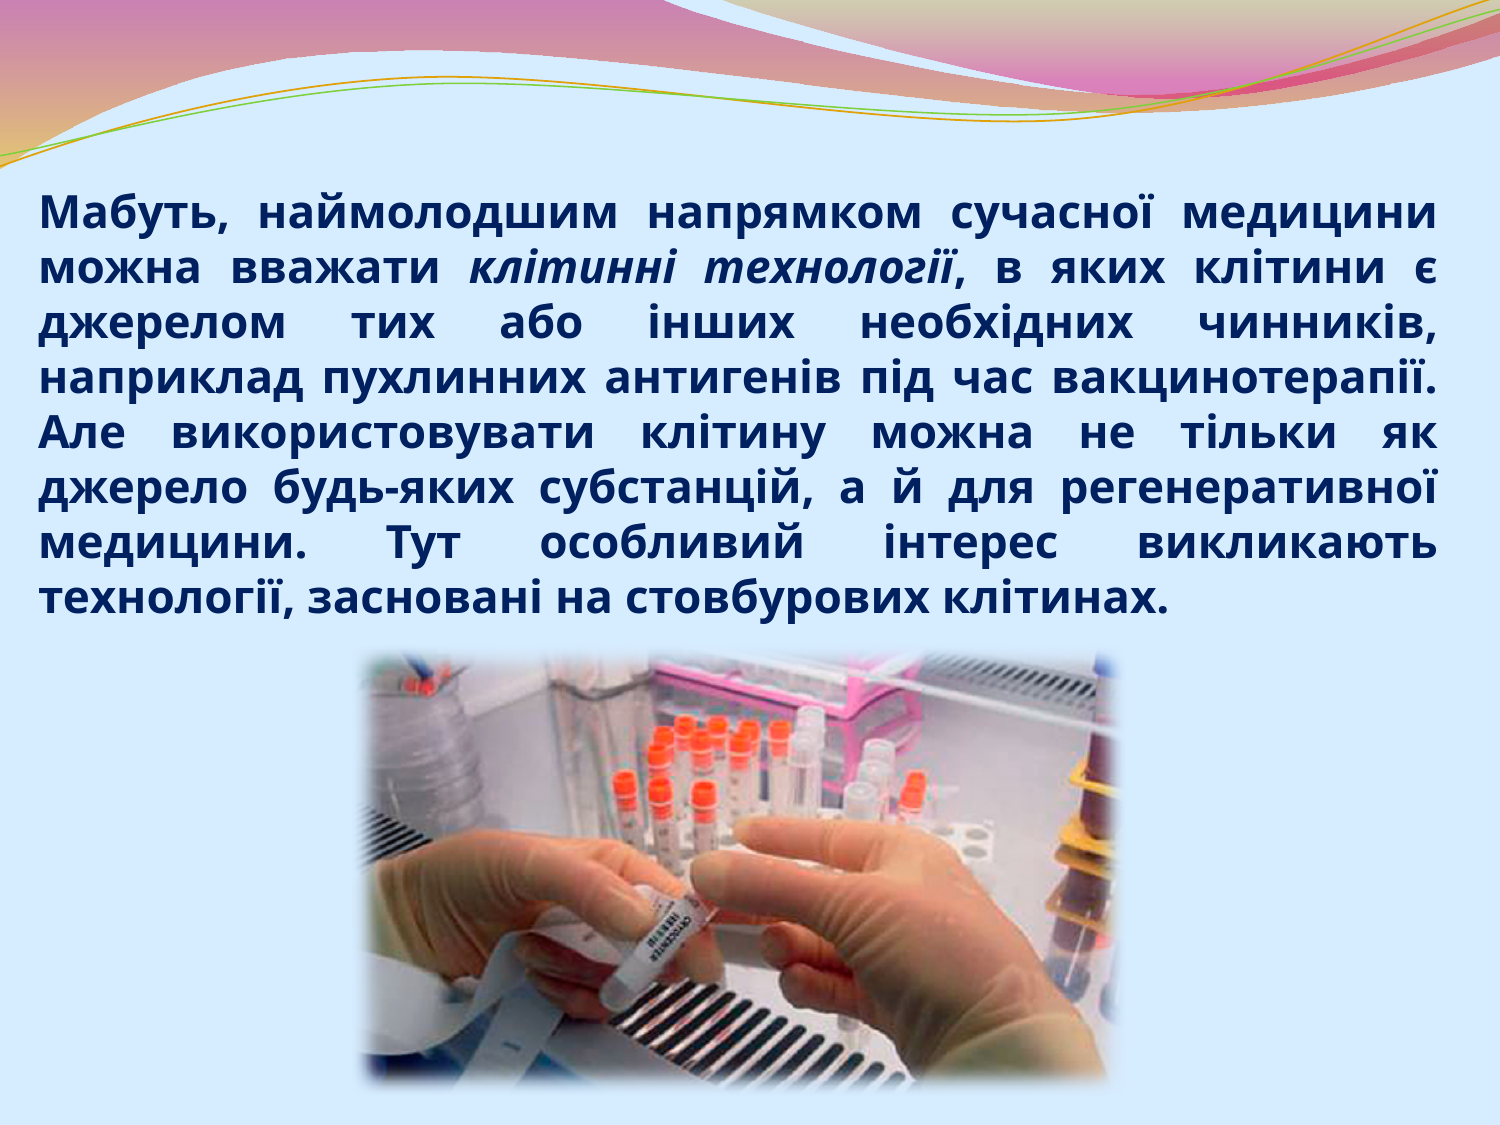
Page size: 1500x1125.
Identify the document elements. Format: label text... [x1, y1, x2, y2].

list Мабуть, наймолодшим напрямком сучасної медицини можна вважати клітинні технології, в яких клітини є джерелом тих або інших необхідних чинників, наприклад пухлинних антигенів під час вакцинотерапії. Але використовувати клітину можна не тільки як джерело будь-яких субстанцій, а й для регенеративної медицини. Тут особливий інтерес викликають технології, засновані на стовбурових клітинах. [35, 175, 1442, 633]
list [351, 644, 1126, 1096]
